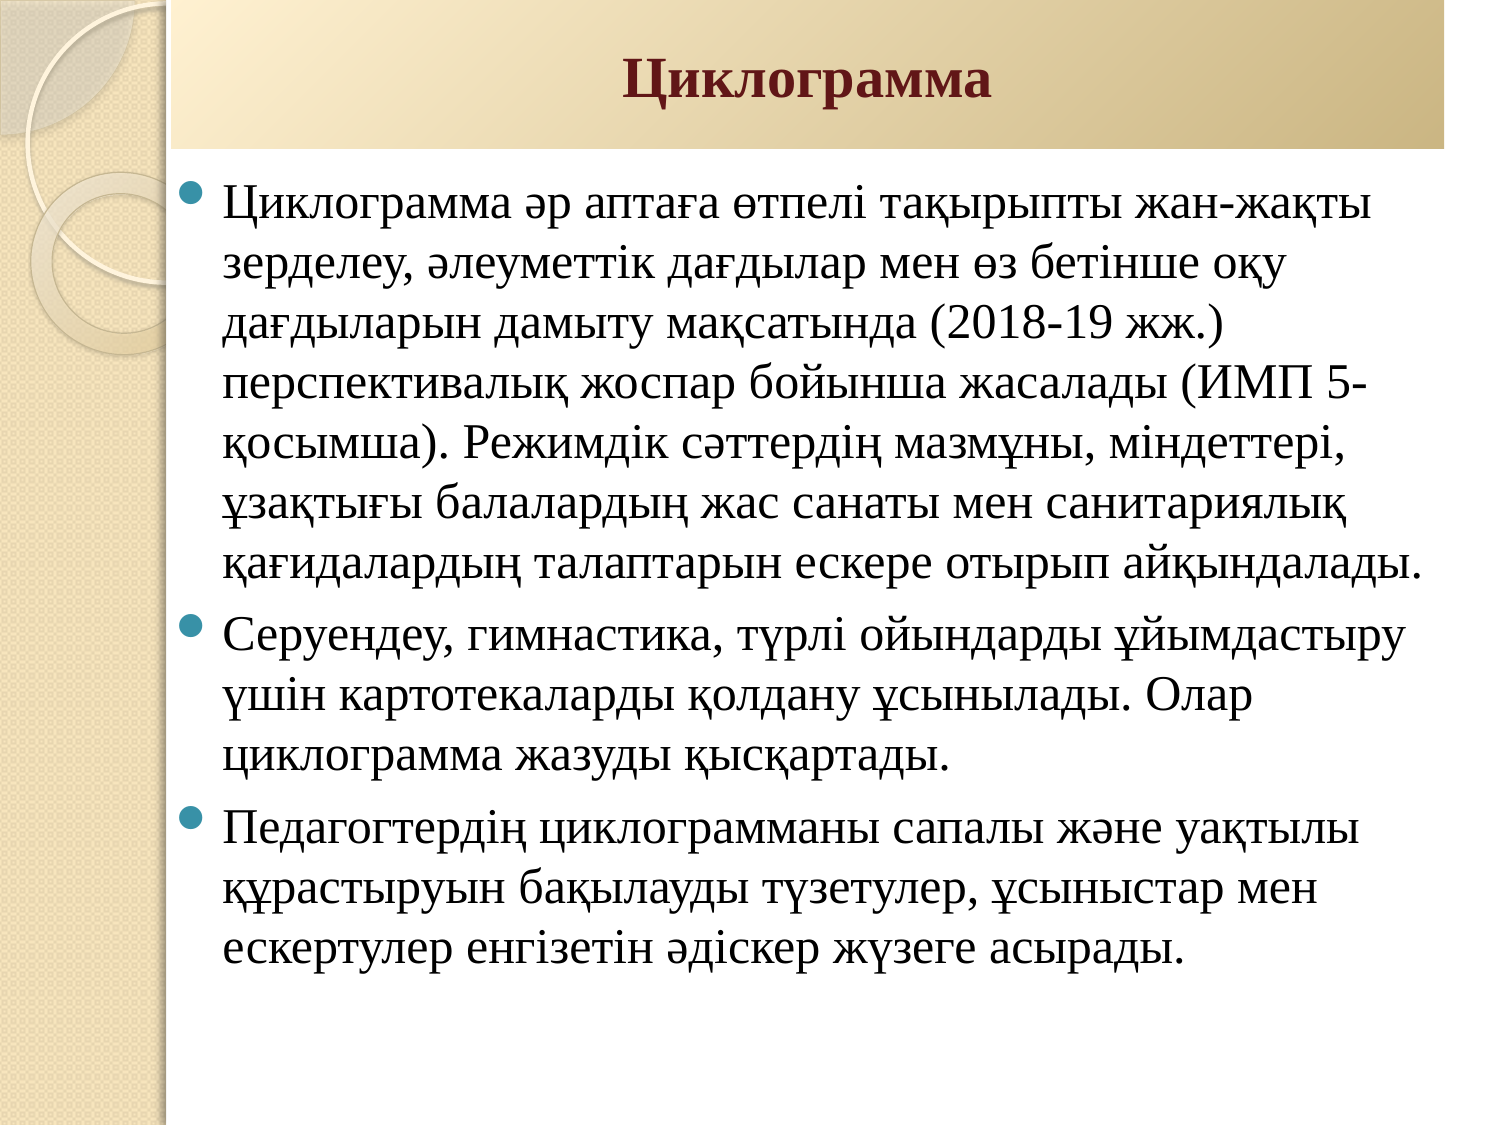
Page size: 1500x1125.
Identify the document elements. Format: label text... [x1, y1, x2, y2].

list Циклограмма әр аптаға өтпелі тақырыпты жан-жақты зерделеу, әлеуметтік дағдылар мен өз бетінше оқу дағдыларын дамыту мақсатында (2018-19 жж.) перспективалық жоспар бойынша жасалады (ИМП 5-қосымша). Режимдік сәттердің мазмұны, міндеттері, ұзақтығы балалардың жас санаты мен санитариялық қағидалардың талаптарын ескере отырып айқындалады. Серуендеу, гимнастика, түрлі ойындарды ұйымдастыру үшін картотекаларды қолдану ұсынылады. Олар циклограмма жазуды қысқартады. Педагогтердің циклограмманы сапалы және уақтылы құрастыруын бақылауды түзетулер, ұсыныстар мен ескертулер енгізетін әдіскер жүзеге асырады. [147, 160, 1466, 1083]
title Циклограмма [171, 0, 1445, 149]
